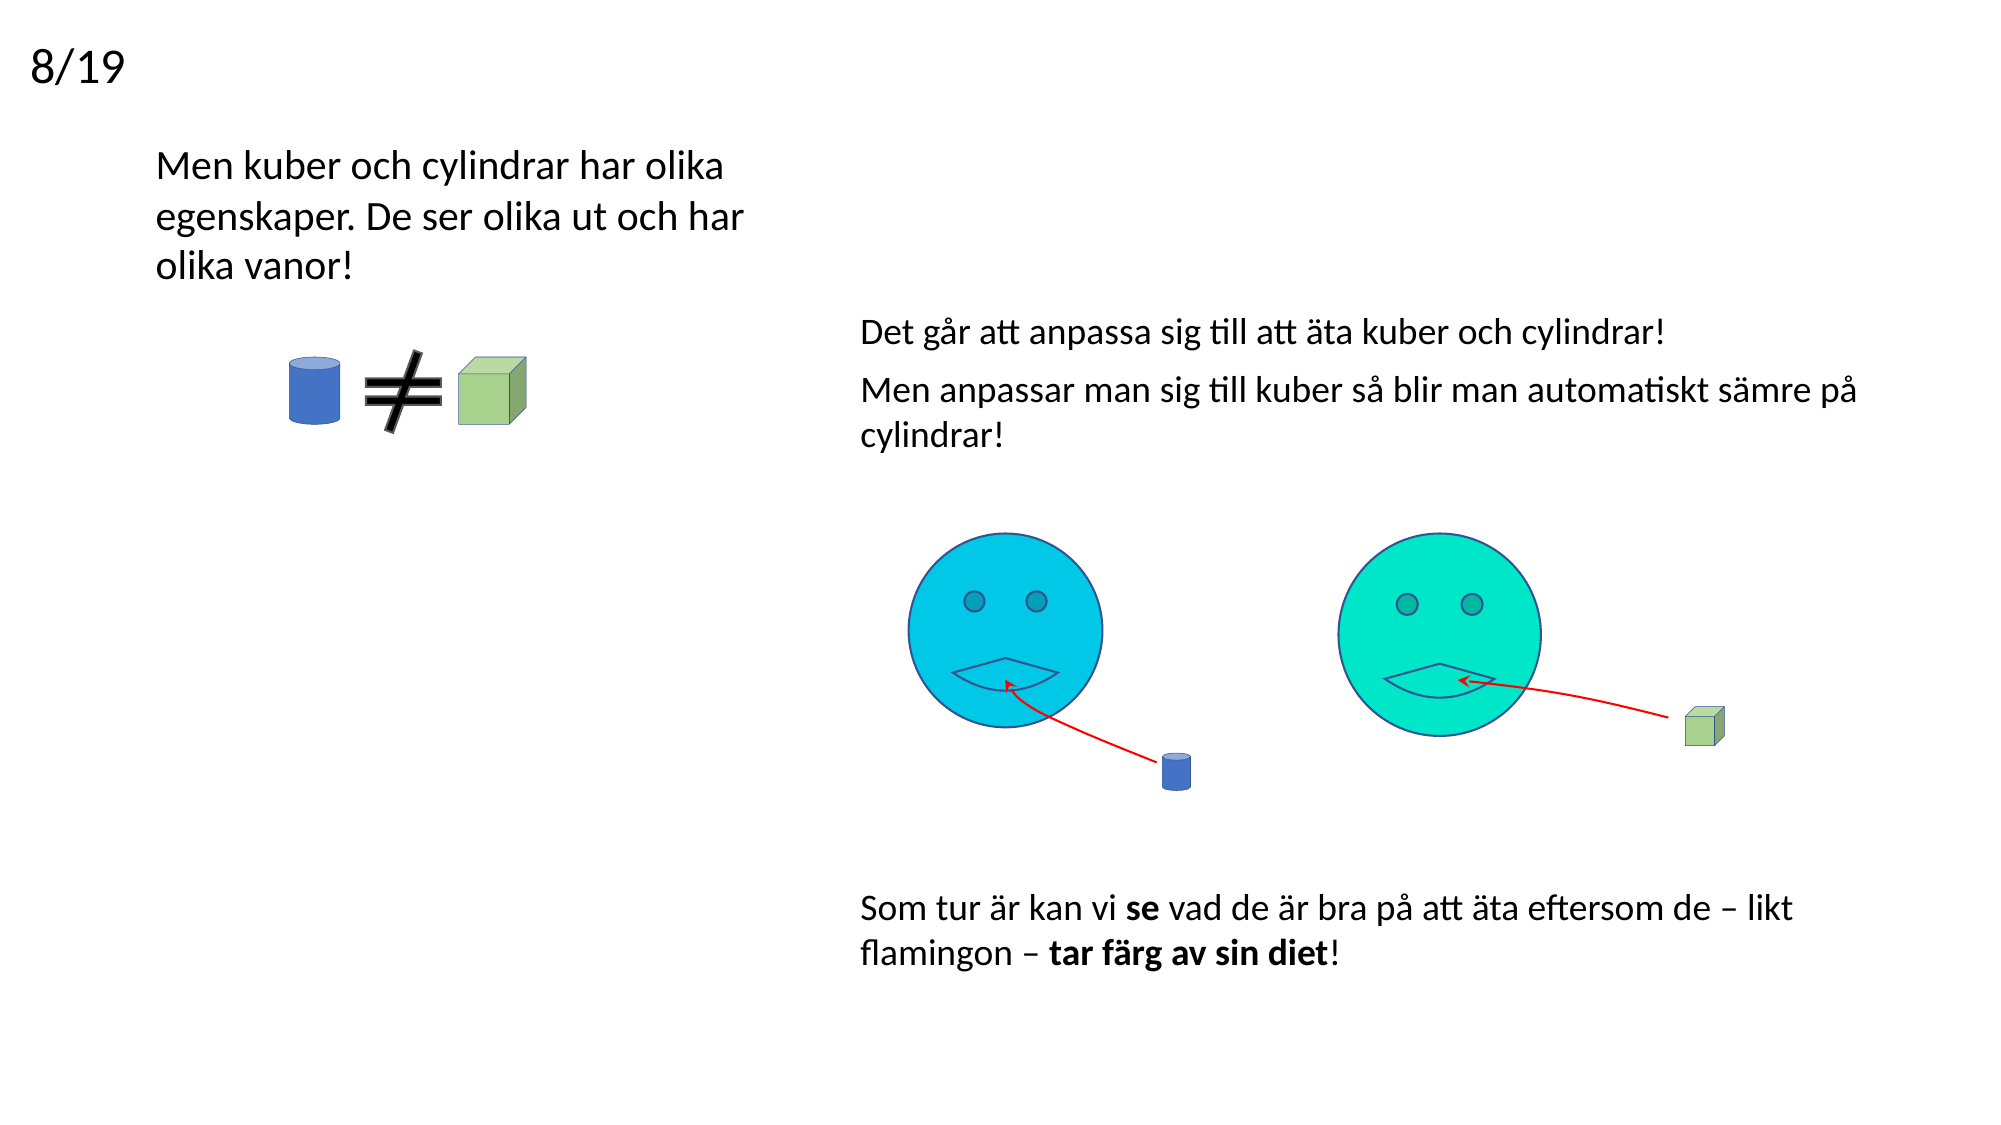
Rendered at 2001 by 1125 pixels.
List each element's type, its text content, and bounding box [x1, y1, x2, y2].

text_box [908, 533, 1191, 791]
text_box [364, 349, 442, 435]
text_box Det går att anpassa sig till att äta kuber och cylindrar! Men anpassar man sig till kuber så blir man automatiskt sämre på cylindrar! [845, 299, 1908, 462]
text_box [288, 355, 342, 426]
text_box 8/19 [15, 26, 141, 102]
text_box [463, 359, 521, 372]
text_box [1338, 533, 1725, 746]
title Summering [291, 359, 338, 368]
text_box [457, 355, 528, 426]
text_box Som tur är kan vi se vad de är bra på att äta eftersom de – likt flamingon – tar färg av sin diet! [845, 875, 1832, 1071]
text_box Men kuber och cylindrar har olika egenskaper. De ser olika ut och har olika vanor! [140, 130, 768, 296]
